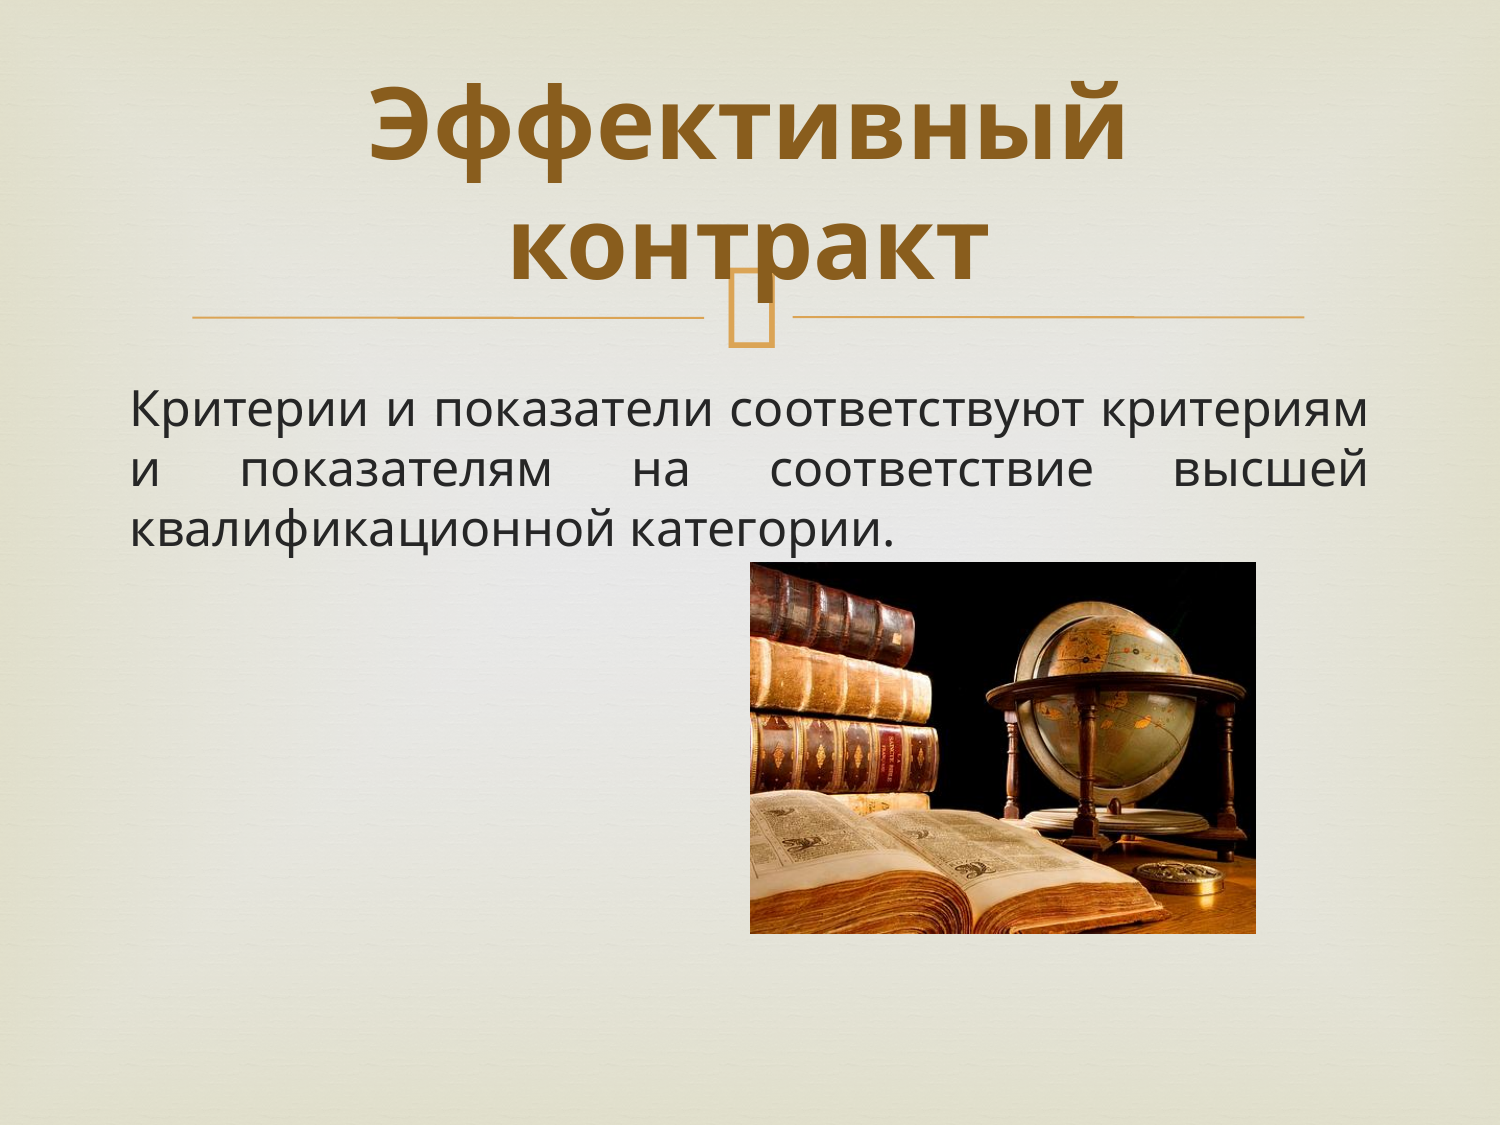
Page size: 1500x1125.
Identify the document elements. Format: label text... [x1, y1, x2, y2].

picture [749, 561, 1256, 934]
list Критерии и показатели соответствуют критериям и показателям на соответствие высшей квалификационной категории. [114, 368, 1386, 1005]
title Эффективный контракт [112, 93, 1386, 267]
